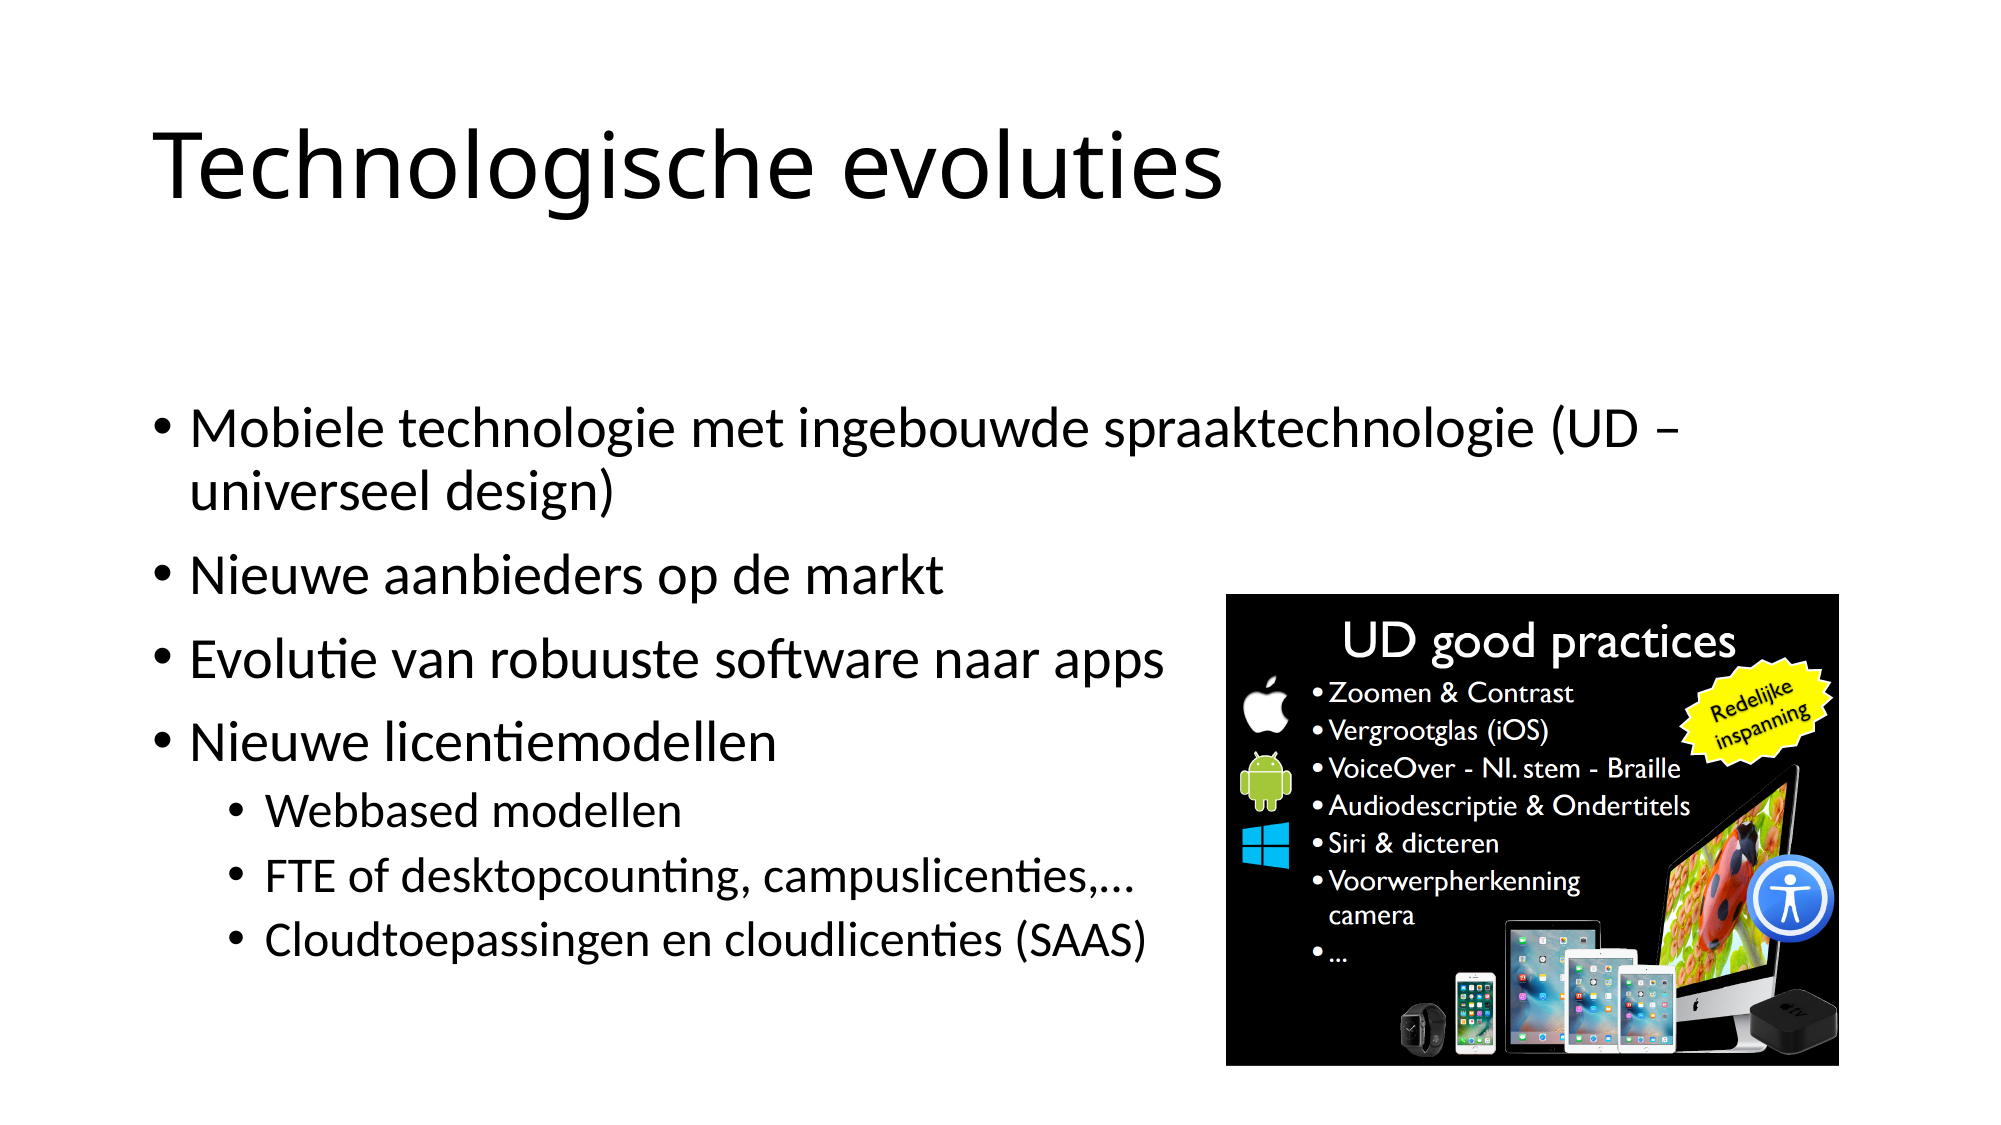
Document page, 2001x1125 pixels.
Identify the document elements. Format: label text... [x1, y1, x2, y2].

picture [1226, 594, 1839, 1066]
list Mobiele technologie met ingebouwde spraaktechnologie (UD – universeel design) Nieuwe aanbieders op de markt Evolutie van robuuste software naar apps Nieuwe licentiemodellen Webbased modellen FTE of desktopcounting, campuslicenties,… Cloudtoepassingen en cloudlicenties (SAAS) [137, 299, 1863, 1014]
title Technologische evoluties [137, 59, 1863, 278]
